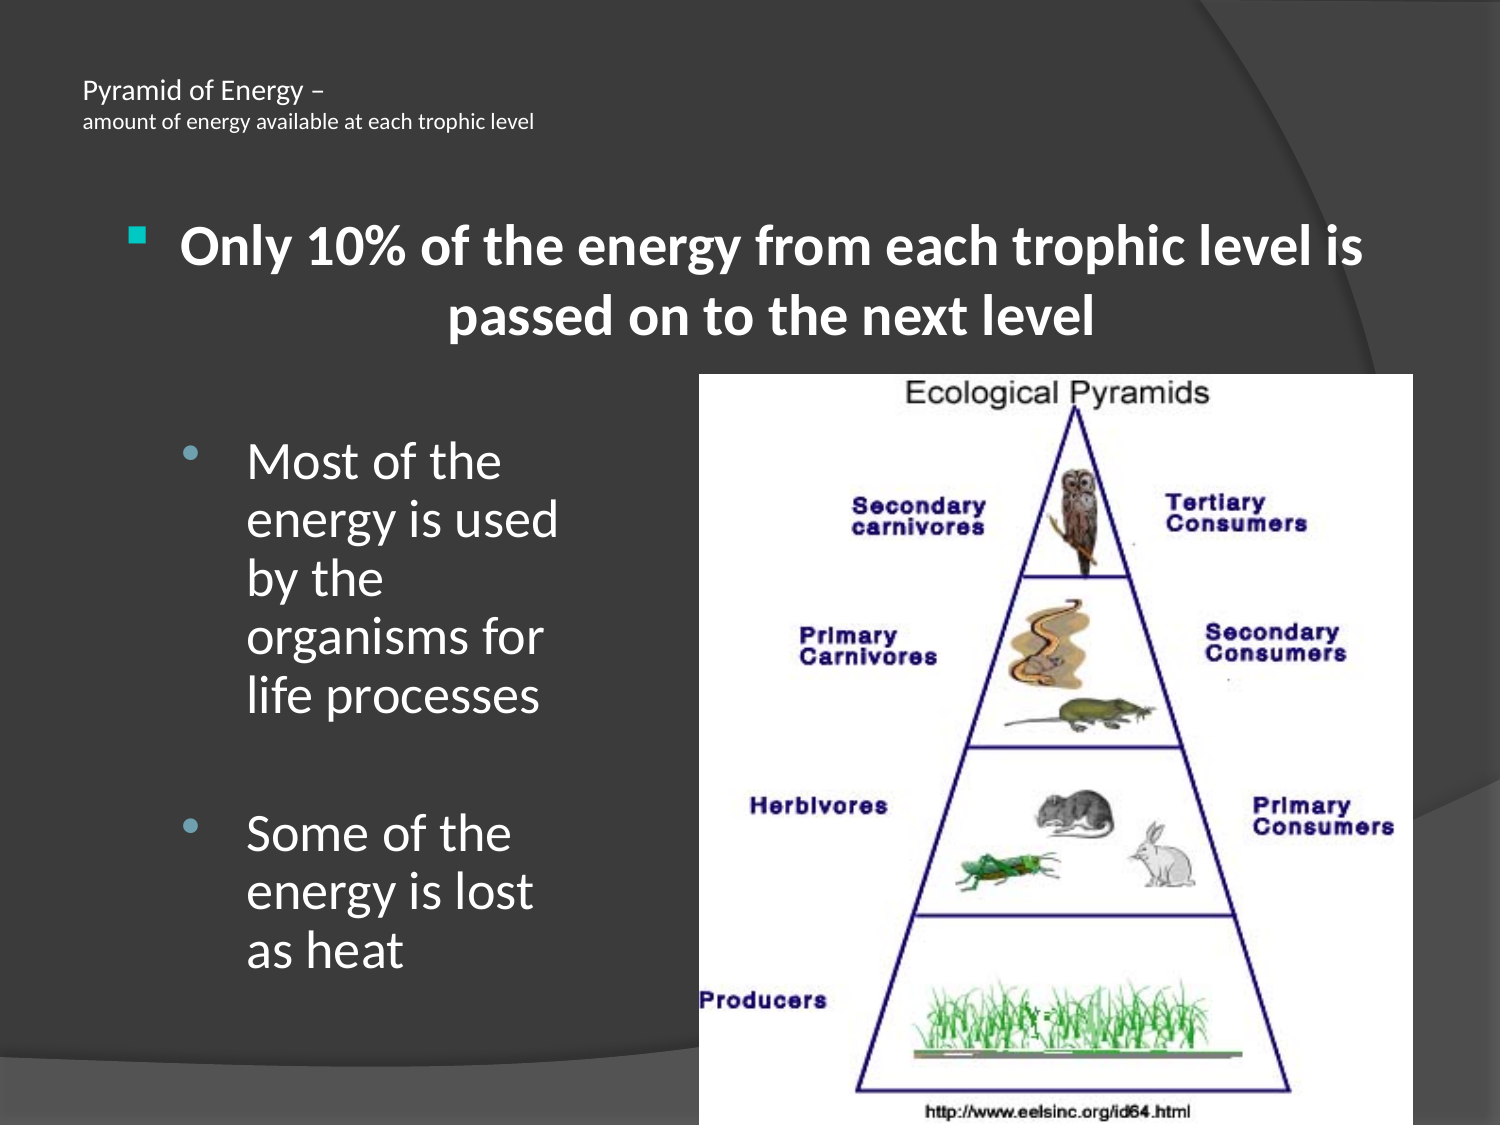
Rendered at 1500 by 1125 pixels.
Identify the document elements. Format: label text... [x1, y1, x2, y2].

title Pyramid of Energy – amount of energy available at each trophic level [75, 62, 1451, 160]
picture [699, 374, 1413, 1125]
list Most of the energy is used by the organisms for life processes Some of the energy is lost as heat [162, 425, 600, 1050]
text_box Only 10% of the energy from each trophic level is passed on to the next level [50, 200, 1438, 300]
